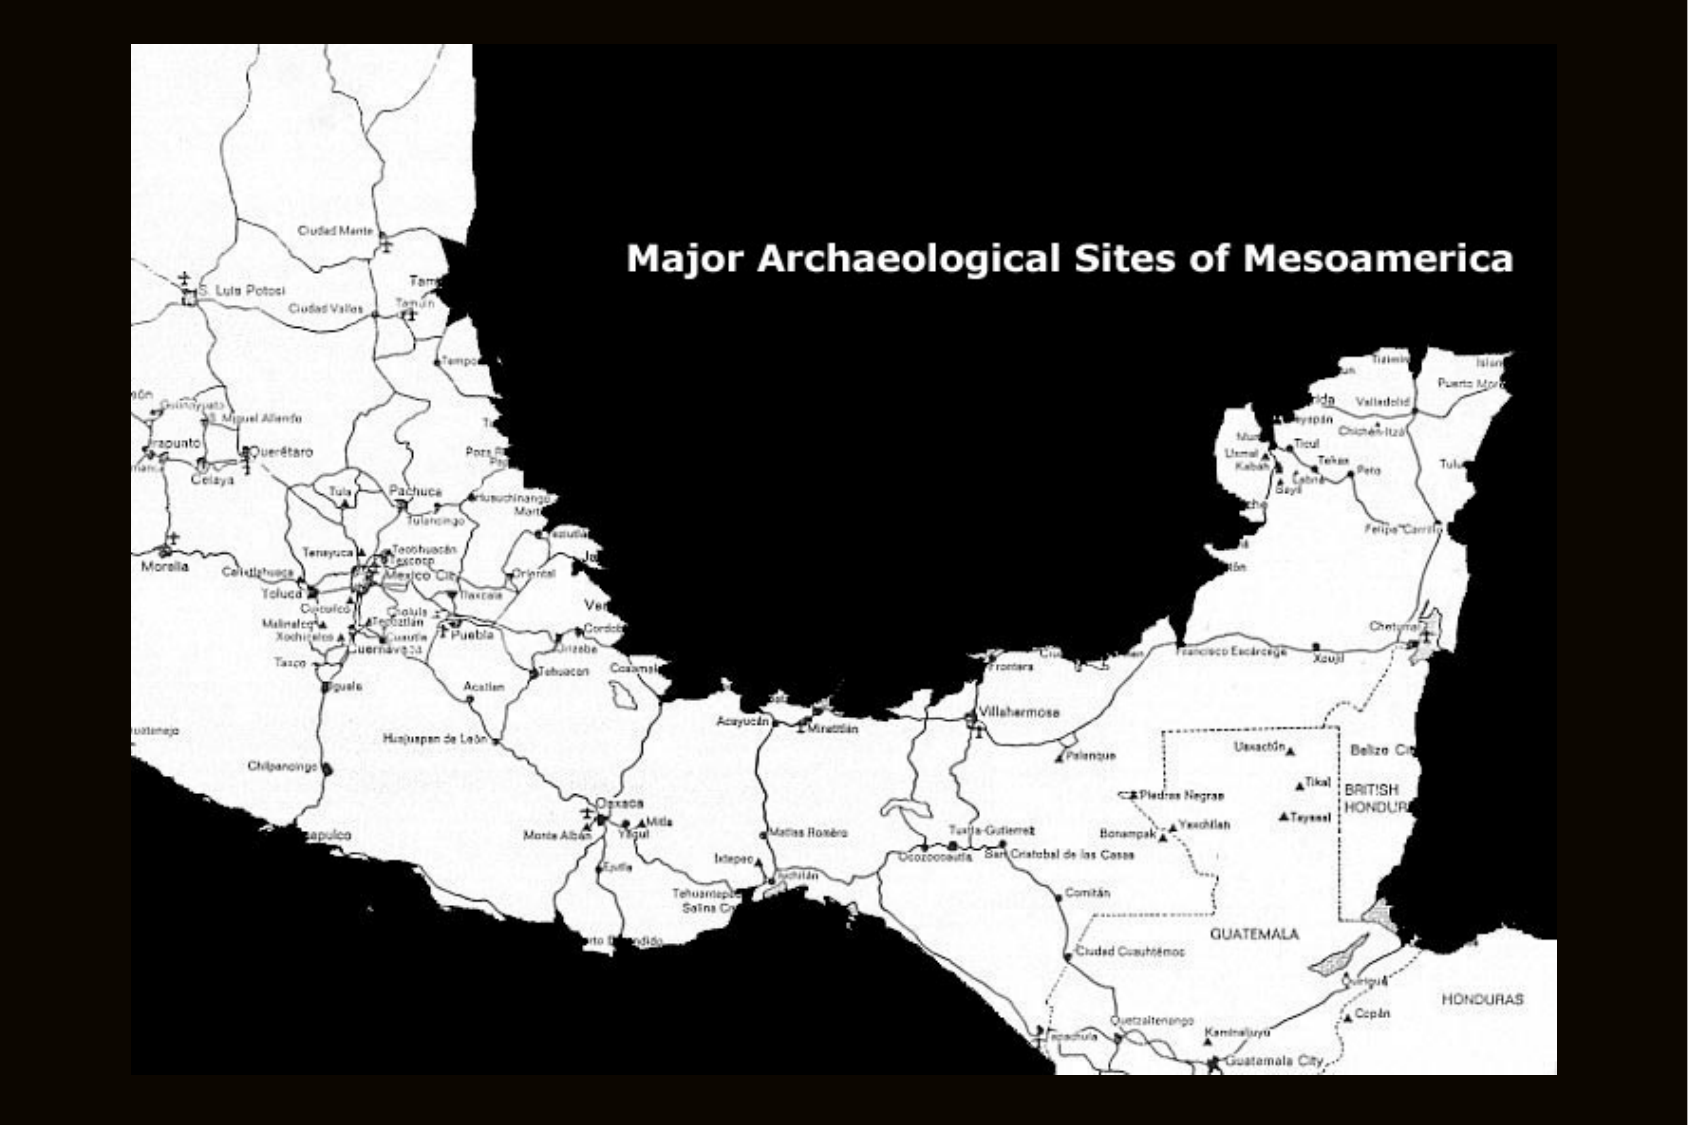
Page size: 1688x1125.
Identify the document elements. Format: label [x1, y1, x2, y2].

picture [130, 44, 1557, 1076]
